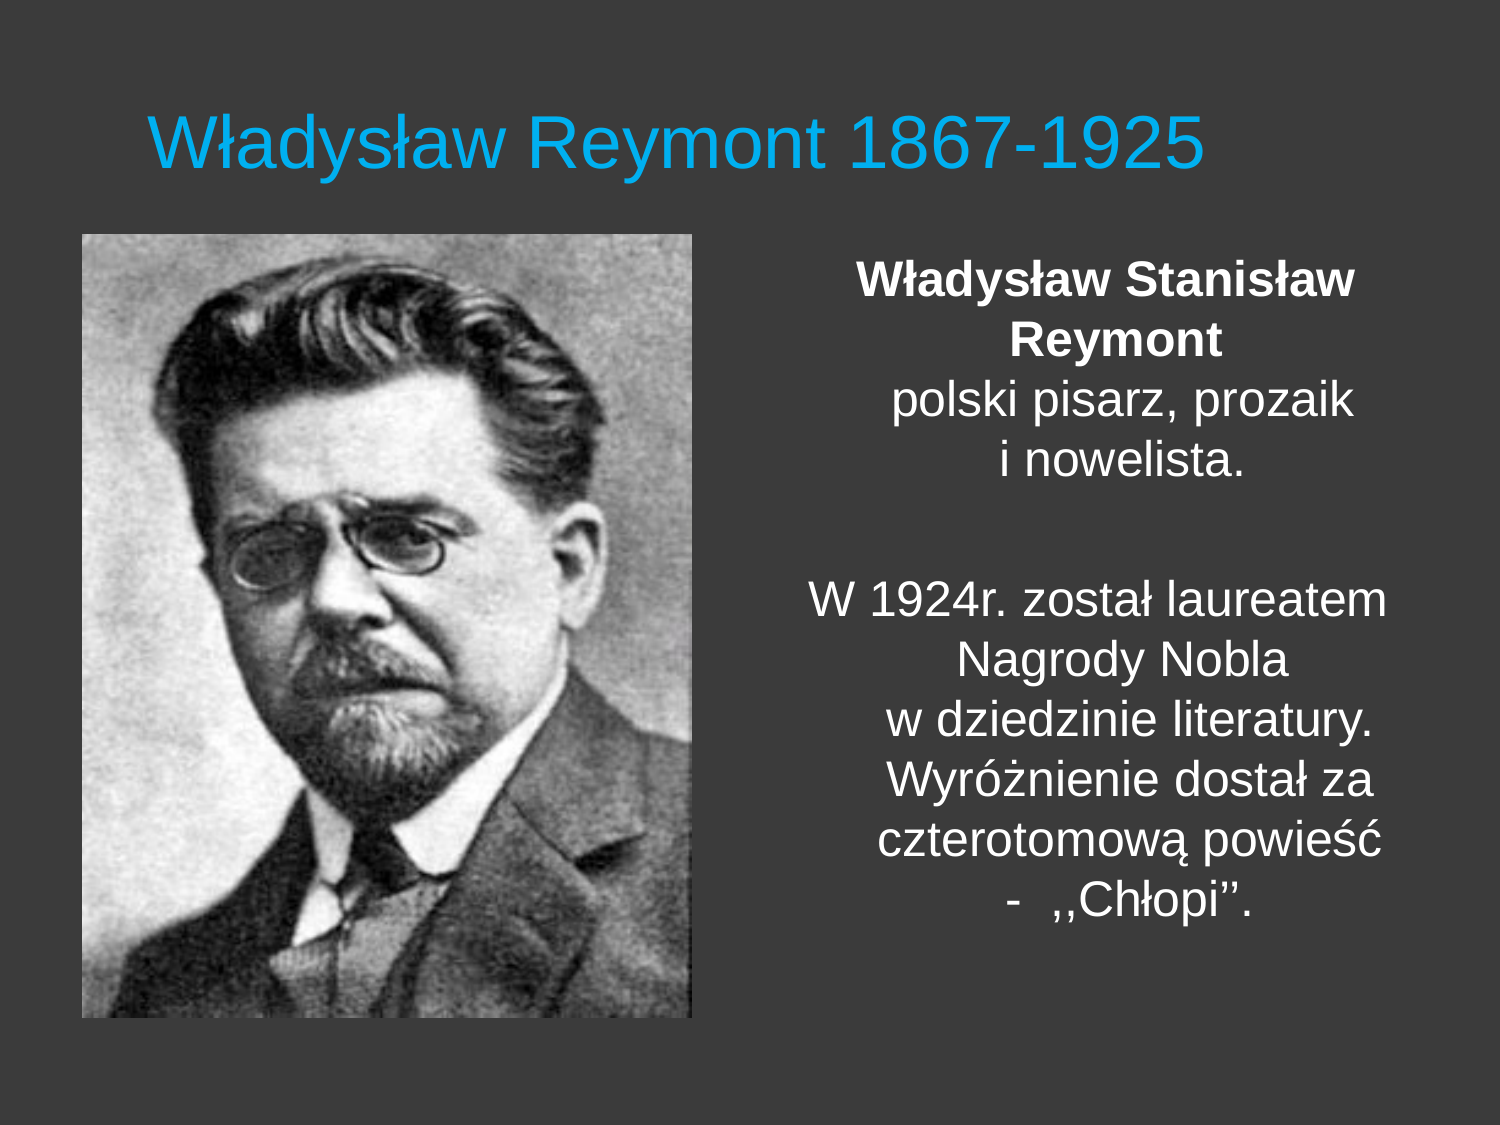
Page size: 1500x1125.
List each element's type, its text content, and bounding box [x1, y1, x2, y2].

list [81, 234, 692, 1018]
list Władysław Stanisław Reymont polski pisarz, prozaik i nowelista. W 1924r. został laureatem Nagrody Nobla w dziedzinie literatury. Wyróżnienie dostał za czterotomową powieść - ,,Chłopi’’. [738, 234, 1454, 1005]
title Władysław Reymont 1867-1925 [75, 45, 1300, 233]
